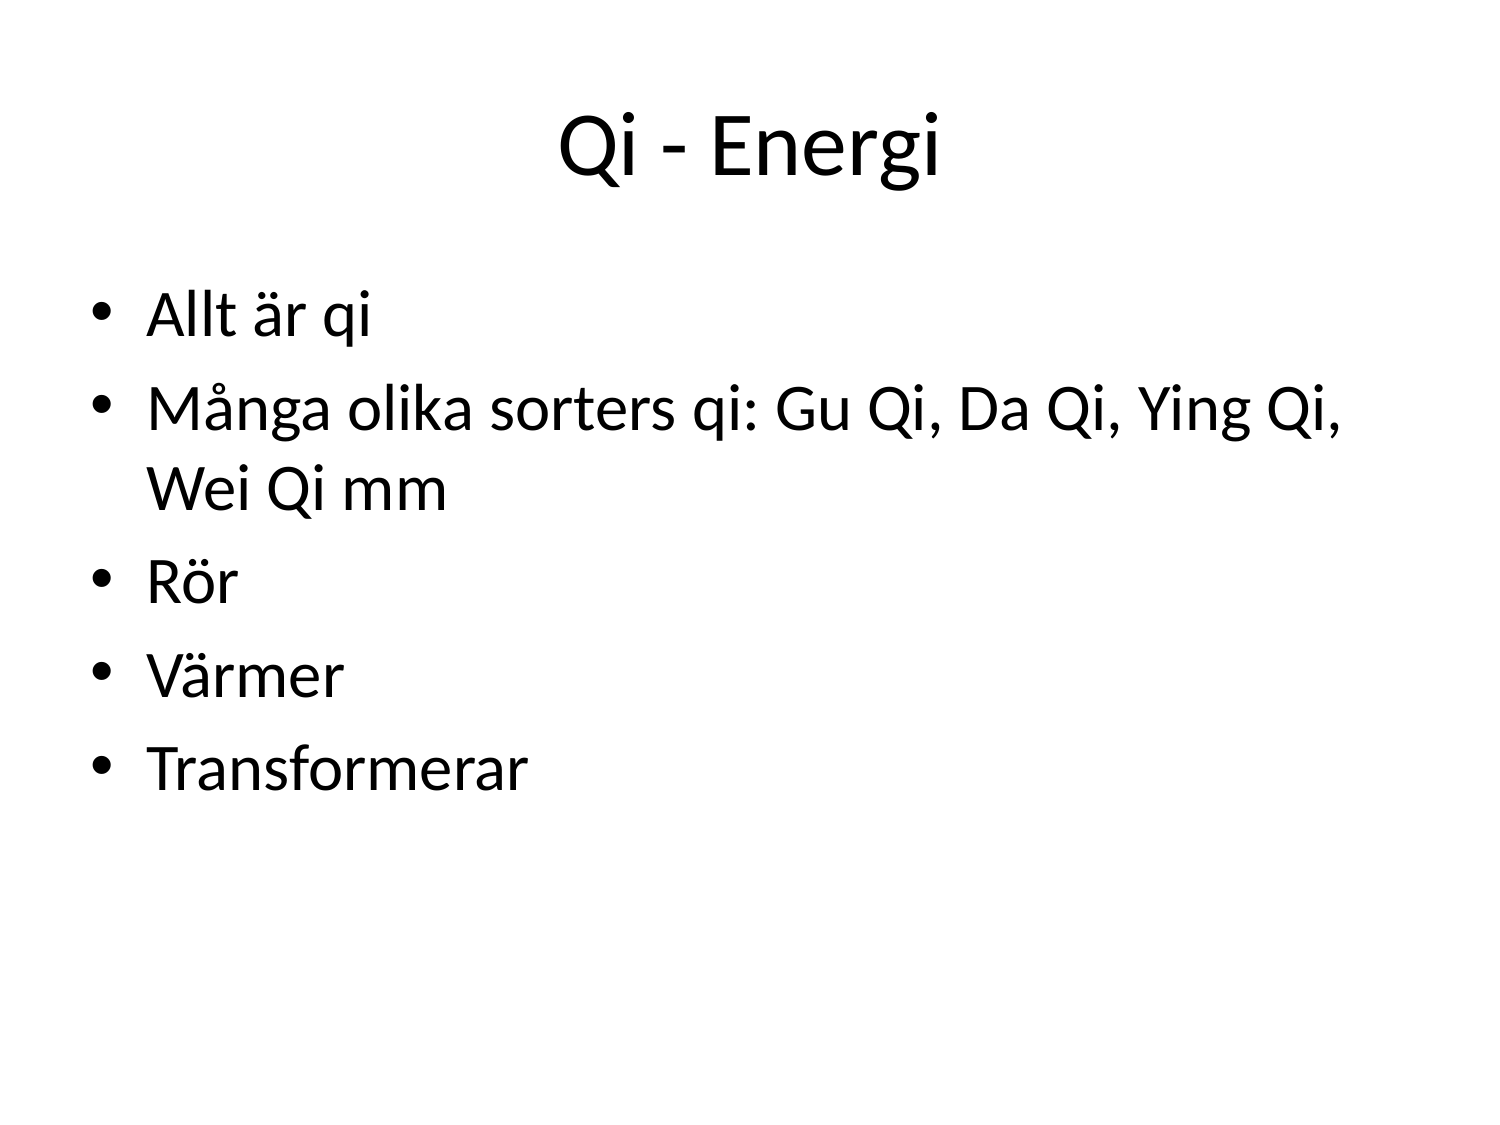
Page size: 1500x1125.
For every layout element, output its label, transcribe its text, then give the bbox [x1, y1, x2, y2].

title Qi - Energi [75, 45, 1425, 233]
list Allt är qi Många olika sorters qi: Gu Qi, Da Qi, Ying Qi, Wei Qi mm Rör Värmer Transformerar [75, 262, 1425, 1005]
